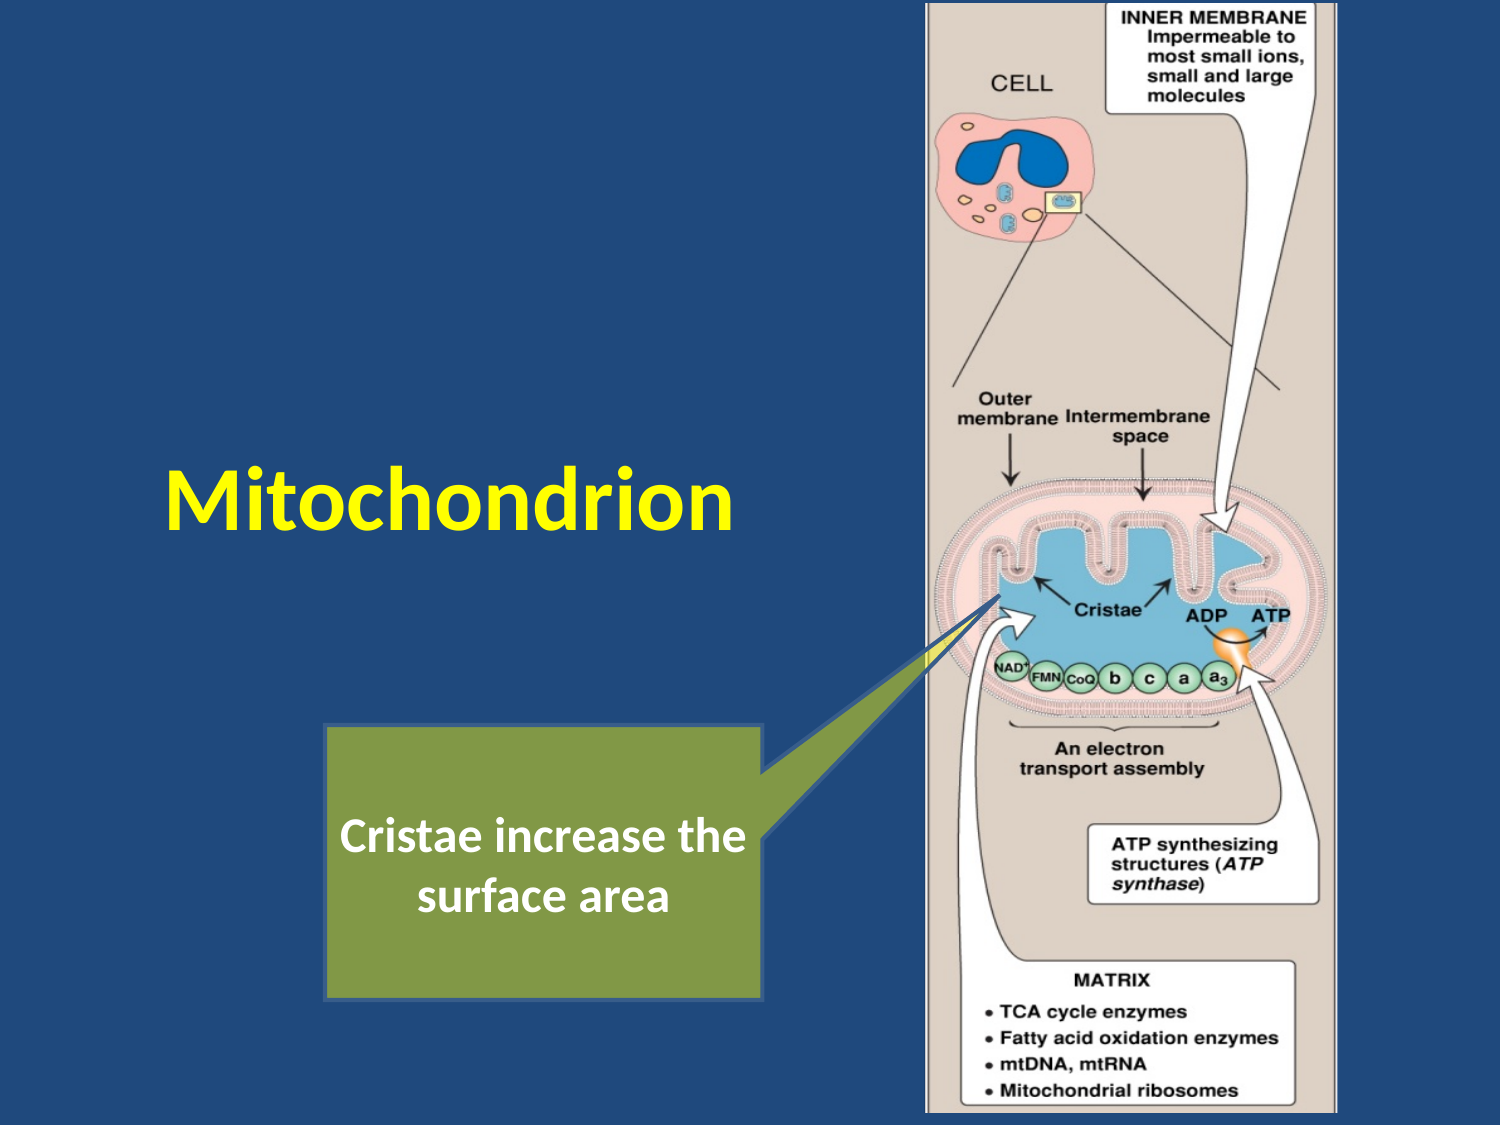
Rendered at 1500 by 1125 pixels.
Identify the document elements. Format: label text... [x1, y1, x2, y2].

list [924, 3, 1338, 1113]
text_box Cristae increase the surface area [324, 654, 919, 1001]
title Mitochondrion [75, 399, 825, 588]
